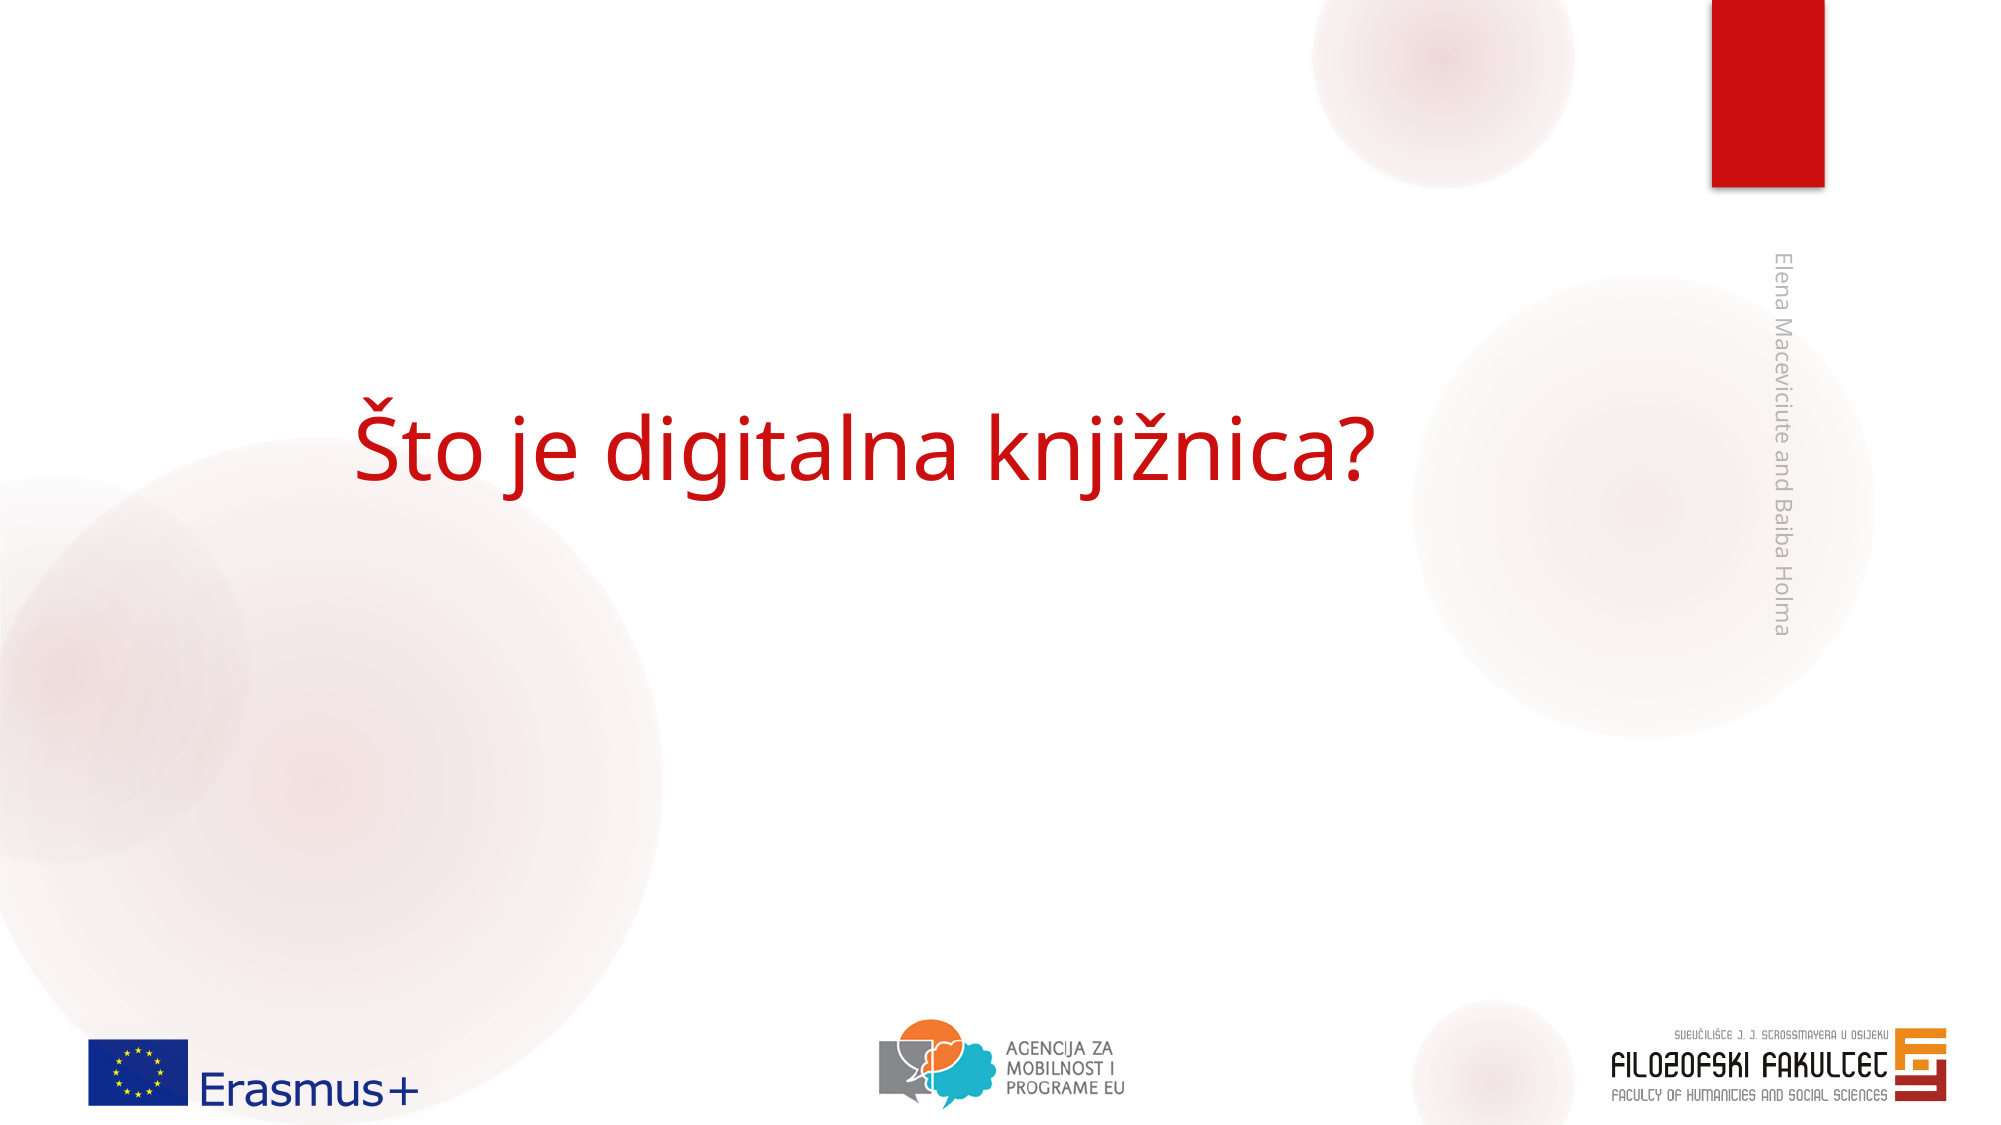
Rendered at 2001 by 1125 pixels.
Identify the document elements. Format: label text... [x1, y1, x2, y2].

footer Elena Maceviciute and Baiba Holma [1760, 237, 1811, 871]
title Što je digitalna knjižnica? [338, 385, 1689, 573]
picture [69, 1020, 437, 1125]
picture [1610, 1017, 1951, 1112]
picture [879, 999, 1140, 1125]
